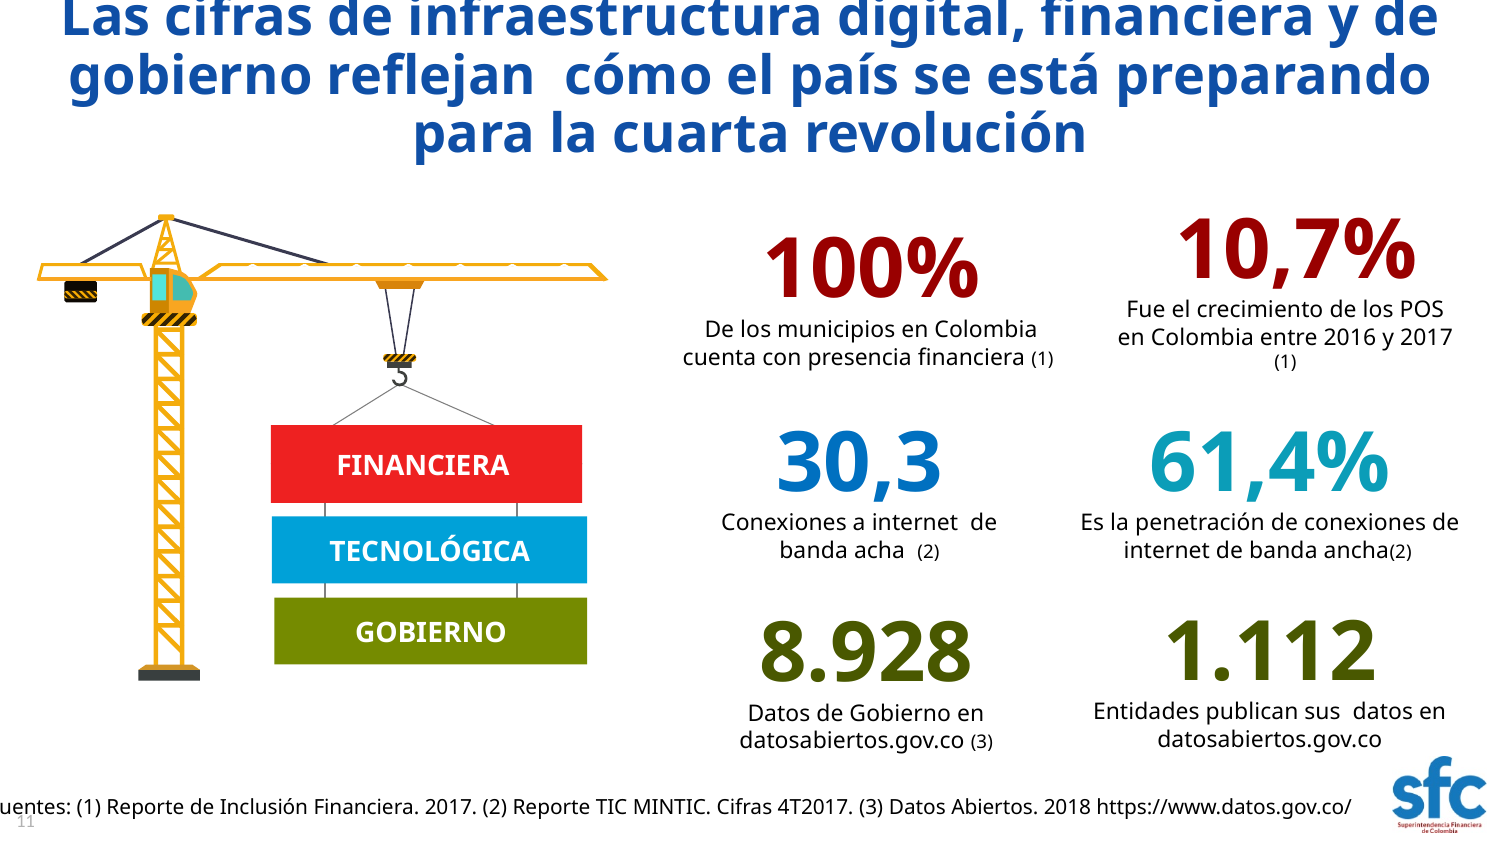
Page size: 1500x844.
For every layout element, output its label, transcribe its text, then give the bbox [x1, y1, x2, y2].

text_box 30,3 Conexiones a internet de banda acha (2) [684, 377, 1035, 553]
text_box 10,7% Fue el crecimiento de los POS en Colombia entre 2016 y 2017 (1) [1110, 187, 1462, 363]
text_box 61,4% Es la penetración de conexiones de internet de banda ancha(2) [1071, 363, 1469, 551]
text_box Fuentes: (1) Reporte de Inclusión Financiera. 2017. (2) Reporte TIC MINTIC. Cifras 4T2017. (3) Datos Abiertos. 2018 https://www.datos.gov.co/ [0, 786, 1367, 826]
text_box 8.928 Datos de Gobierno en datosabiertos.gov.co (3) [682, 553, 1050, 786]
text_box 100% De los municipios en Colombia cuenta con presencia financiera (1) [671, 207, 1071, 377]
picture [1392, 756, 1487, 833]
slide_number 11 [1, 797, 339, 843]
title Las cifras de infraestructura digital, financiera y de gobierno reflejan cómo el país se está preparando para la cuarta revolución [1, 0, 1500, 154]
text_box 1.112 Entidades publican sus datos en datosabiertos.gov.co [1071, 551, 1469, 787]
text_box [36, 214, 609, 702]
